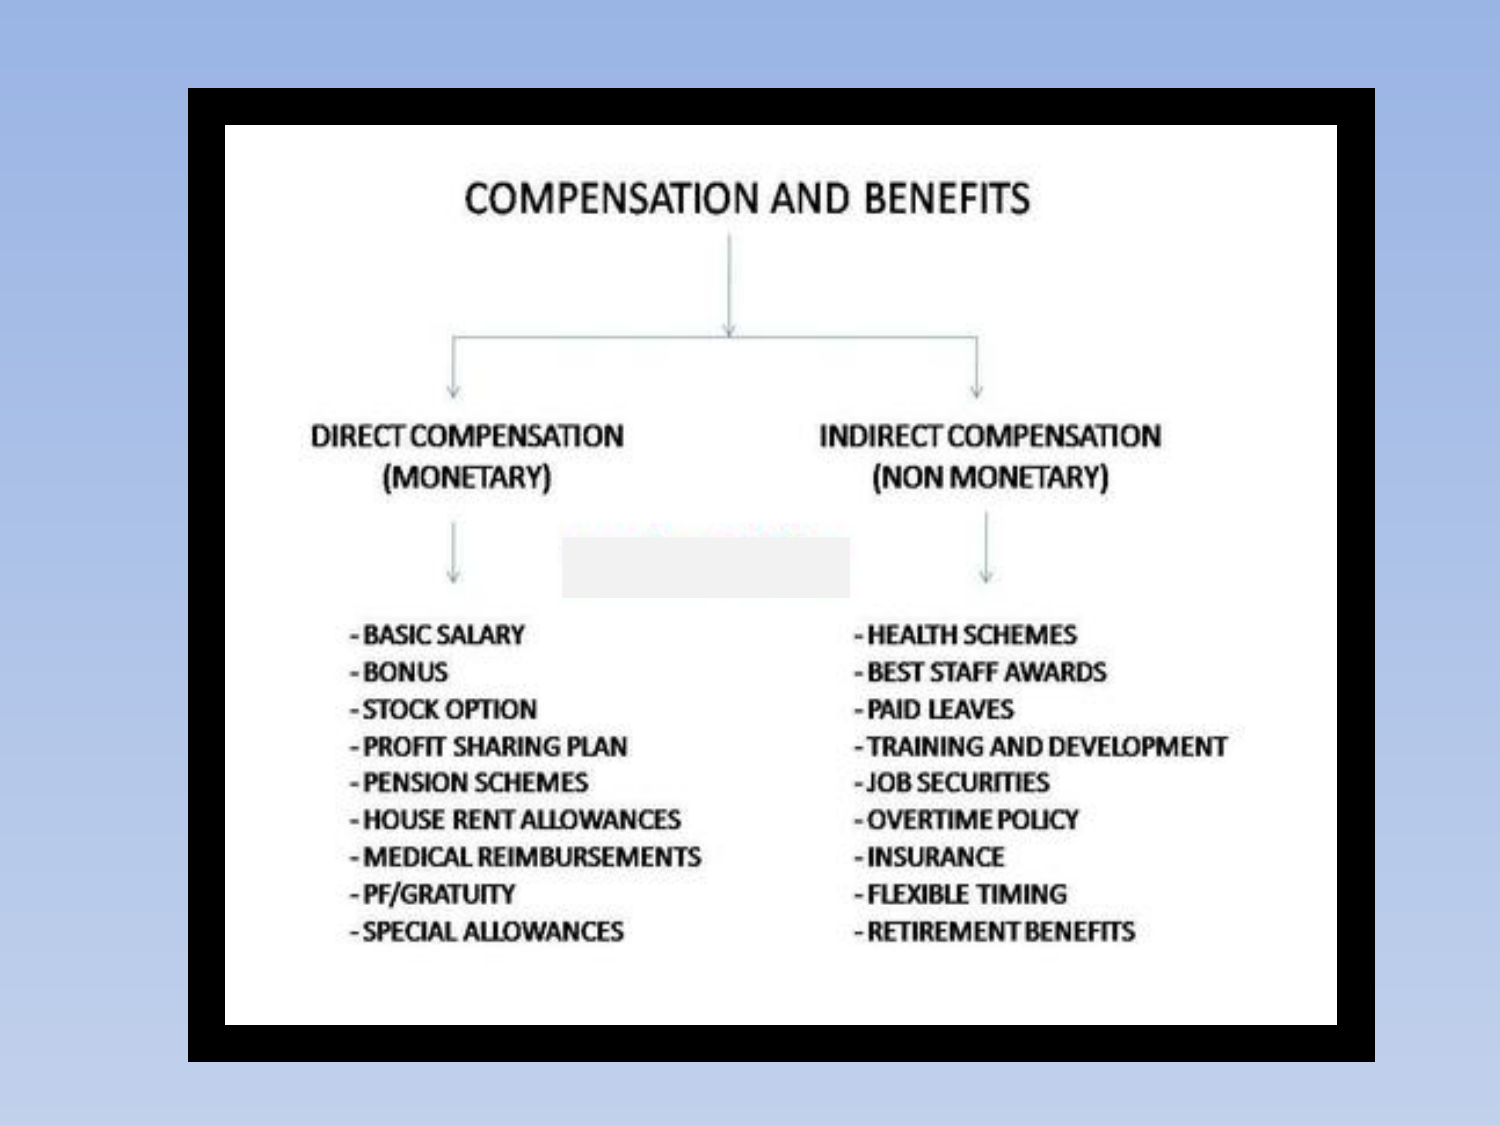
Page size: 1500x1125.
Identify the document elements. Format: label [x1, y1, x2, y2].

list [224, 124, 1338, 1026]
